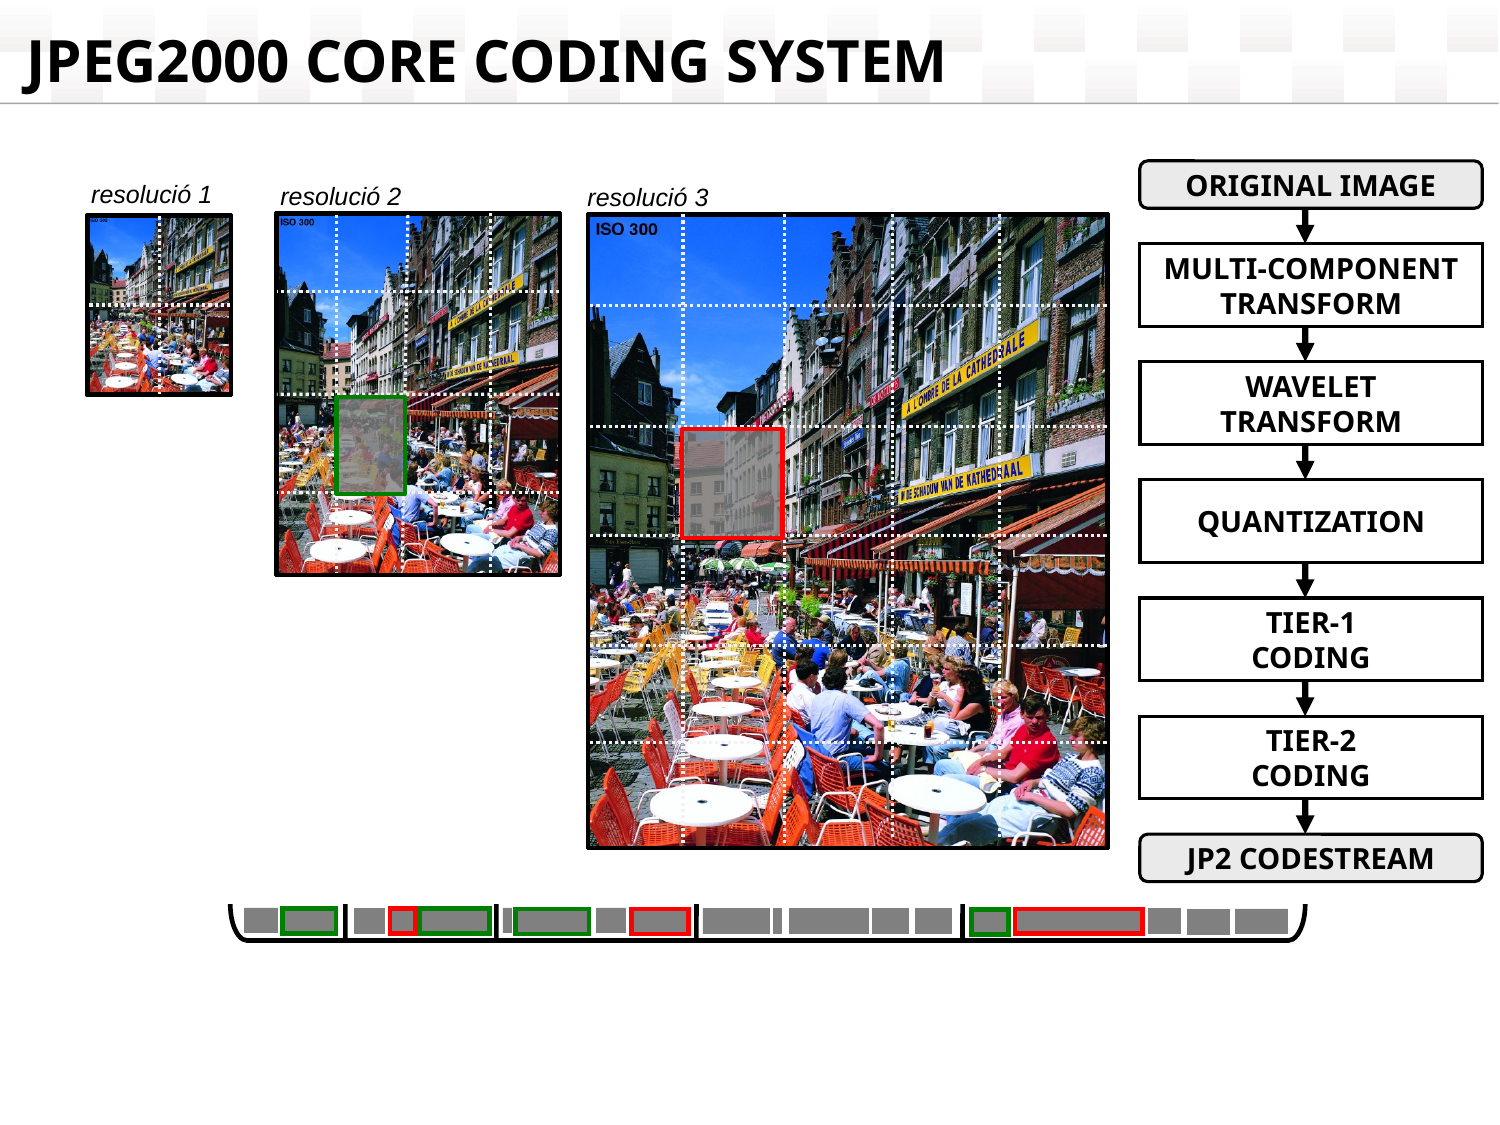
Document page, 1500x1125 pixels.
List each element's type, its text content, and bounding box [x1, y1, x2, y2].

text_box JPEG2000 CORE CODING SYSTEM [11, 16, 1146, 102]
text_box [1235, 908, 1287, 934]
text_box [88, 215, 231, 394]
text_box [1187, 909, 1230, 934]
text_box [230, 904, 345, 941]
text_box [1139, 680, 1483, 798]
text_box ORIGINAL IMAGE [1139, 160, 1483, 206]
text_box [1139, 207, 1483, 325]
text_box [244, 907, 278, 933]
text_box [588, 207, 1107, 847]
text_box [963, 904, 1306, 941]
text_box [76, 157, 560, 575]
text_box [1147, 908, 1180, 934]
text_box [1009, 908, 1143, 935]
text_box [282, 908, 1009, 935]
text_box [1139, 798, 1483, 882]
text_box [1139, 326, 1483, 561]
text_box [276, 212, 560, 576]
text_box resolució 3 [572, 160, 727, 233]
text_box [1139, 562, 1483, 680]
